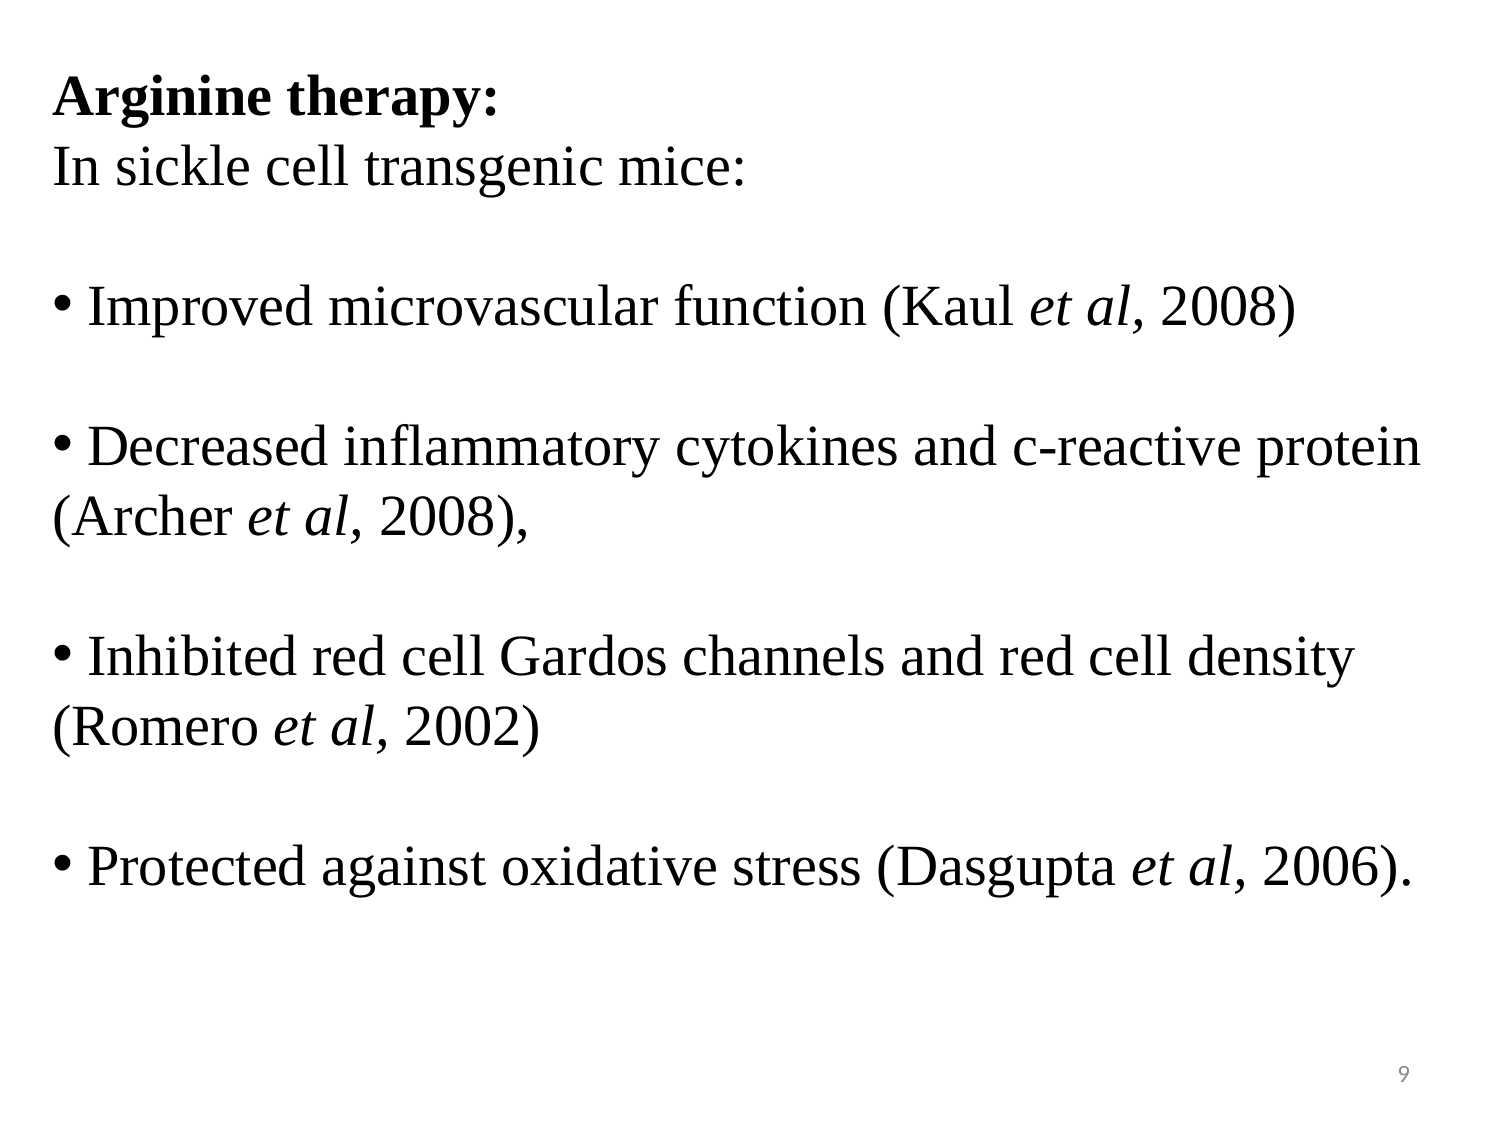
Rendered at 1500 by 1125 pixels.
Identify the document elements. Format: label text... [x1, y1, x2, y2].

slide_number 9 [1074, 1042, 1425, 1103]
text_box Arginine therapy: In sickle cell transgenic mice: Improved microvascular function (Kaul et al, 2008) Decreased inflammatory cytokines and c-reactive protein (Archer et al, 2008), Inhibited red cell Gardos channels and red cell density (Romero et al, 2002) Protected against oxidative stress (Dasgupta et al, 2006). [37, 49, 1463, 905]
